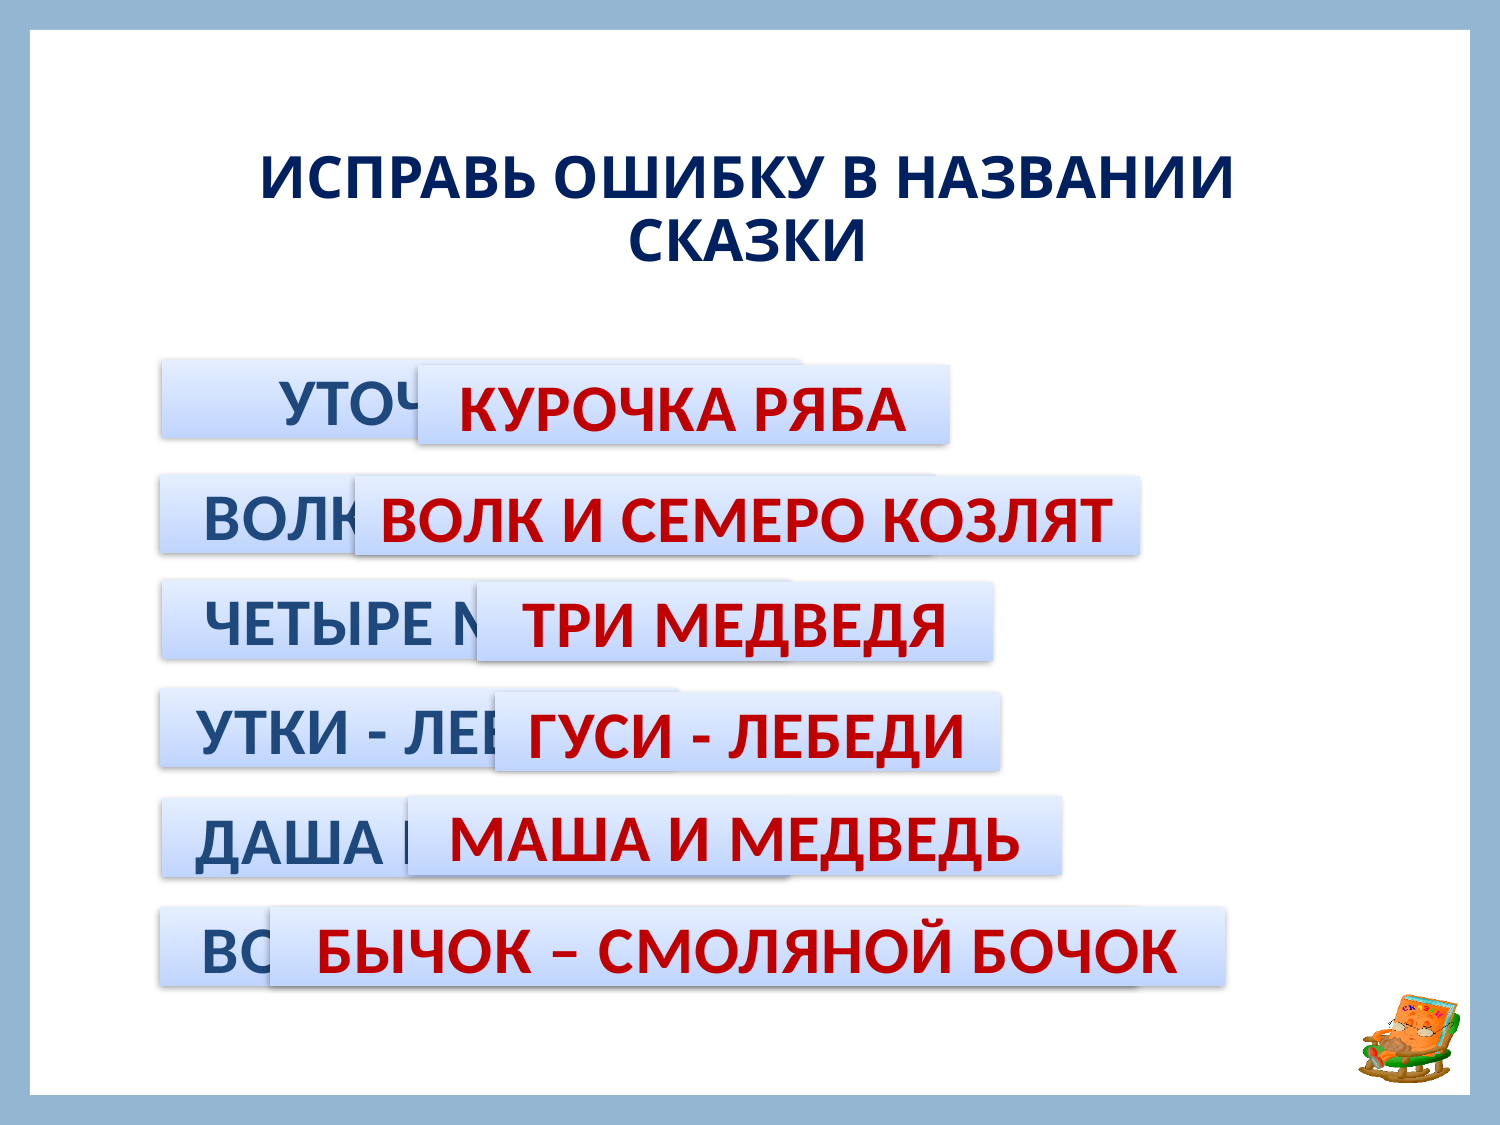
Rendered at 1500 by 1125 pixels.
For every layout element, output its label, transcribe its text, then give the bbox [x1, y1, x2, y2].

text_box ВОЛК И СЕМЕРО ЯГНЯТ [160, 474, 357, 553]
text_box ВОЛЧОК – СМОЛЯНОЙ БОЧОК [160, 907, 267, 986]
text_box КУРОЧКА РЯБА [417, 365, 950, 444]
text_box МАША И МЕДВЕДЬ [408, 796, 1062, 875]
text_box ТРИ МЕДВЕДЯ [477, 582, 994, 661]
picture [1358, 991, 1462, 1085]
title ИСПРАВЬ ОШИБКУ В НАЗВАНИИ СКАЗКИ [140, 99, 1356, 323]
text_box УТКИ - ЛЕБЕДИ [160, 688, 680, 767]
text_box УТОЧКА РЯБА [162, 360, 801, 438]
text_box ГУСИ - ЛЕБЕДИ [495, 692, 1000, 771]
text_box ДАША И МЕДВЕДЬ [162, 798, 404, 877]
text_box ЧЕТЫРЕ МЕДВЕДЯ [162, 580, 476, 659]
text_box БЫЧОК – СМОЛЯНОЙ БОЧОК [270, 907, 1225, 986]
text_box ВОЛК И СЕМЕРО КОЗЛЯТ [355, 476, 1140, 555]
